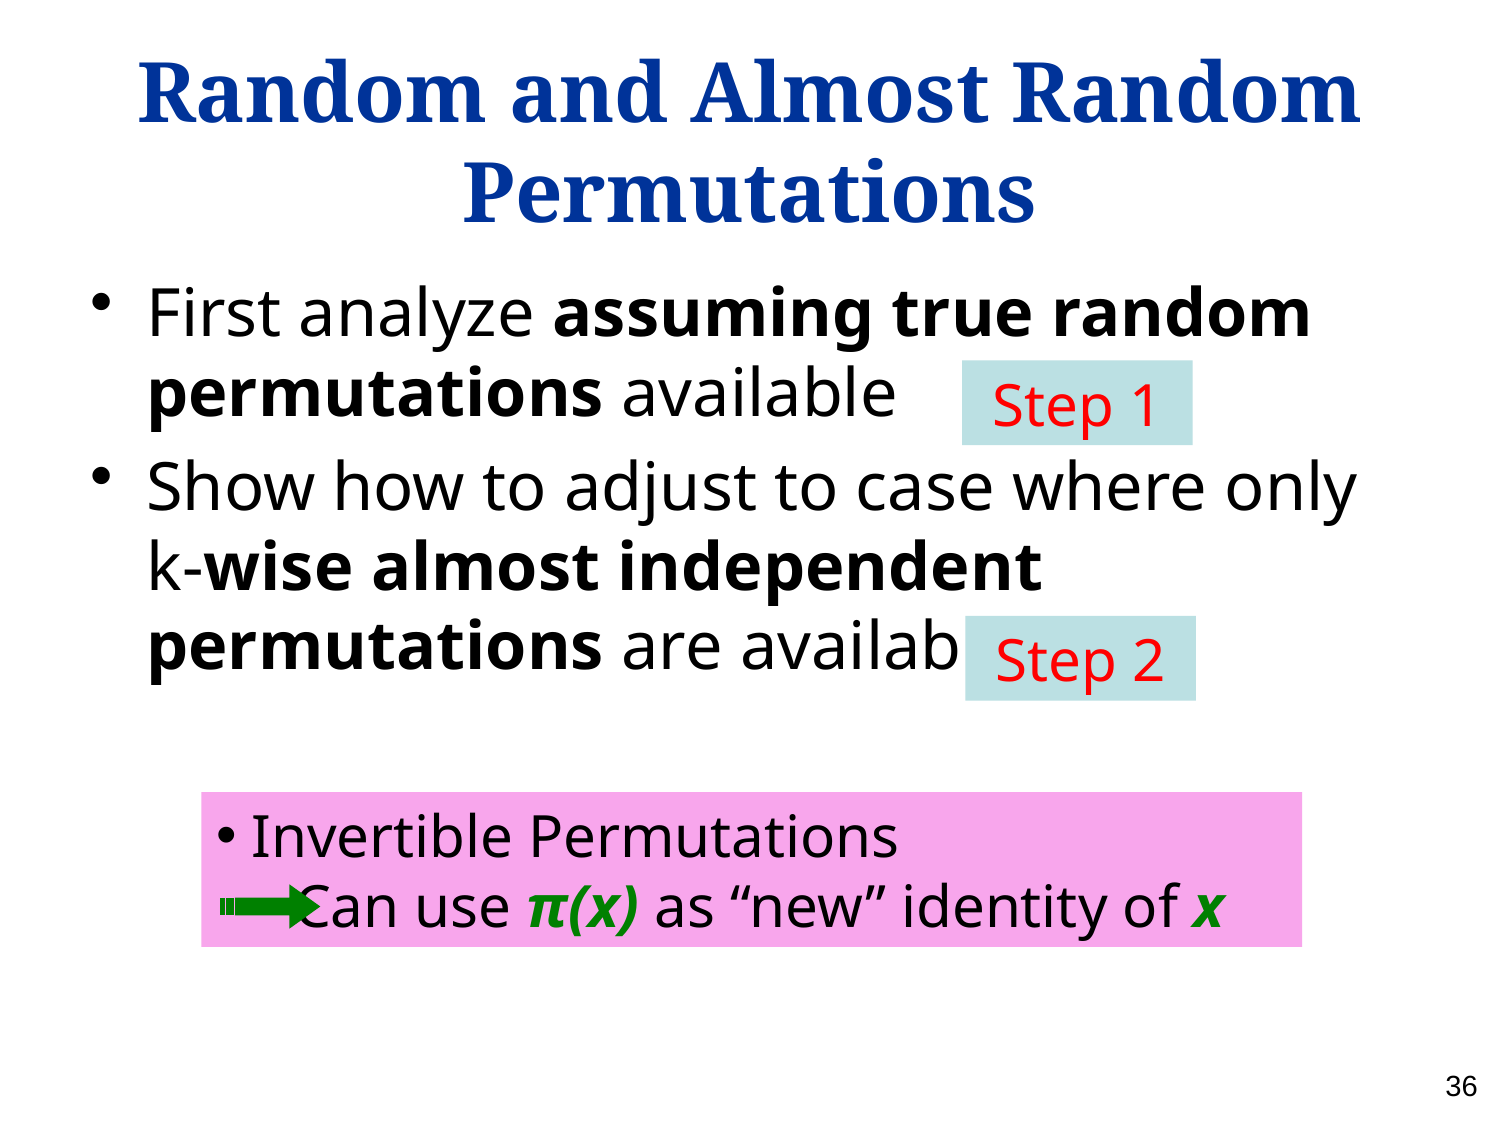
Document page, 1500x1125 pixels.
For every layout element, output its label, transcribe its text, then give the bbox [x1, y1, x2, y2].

text_box Step 2 [965, 615, 1196, 701]
text_box [220, 898, 224, 915]
title Random and Almost Random Permutations [74, 44, 1426, 233]
list First analyze assuming true random permutations available Show how to adjust to case where only k-wise almost independent permutations are available [74, 262, 1426, 1006]
text_box Step 1 [962, 360, 1193, 446]
slide_number 36 [1142, 1059, 1494, 1103]
text_box [226, 898, 233, 915]
text_box Invertible Permutations Can use π(x) as “new” identity of x [201, 792, 1303, 947]
text_box [236, 885, 319, 928]
